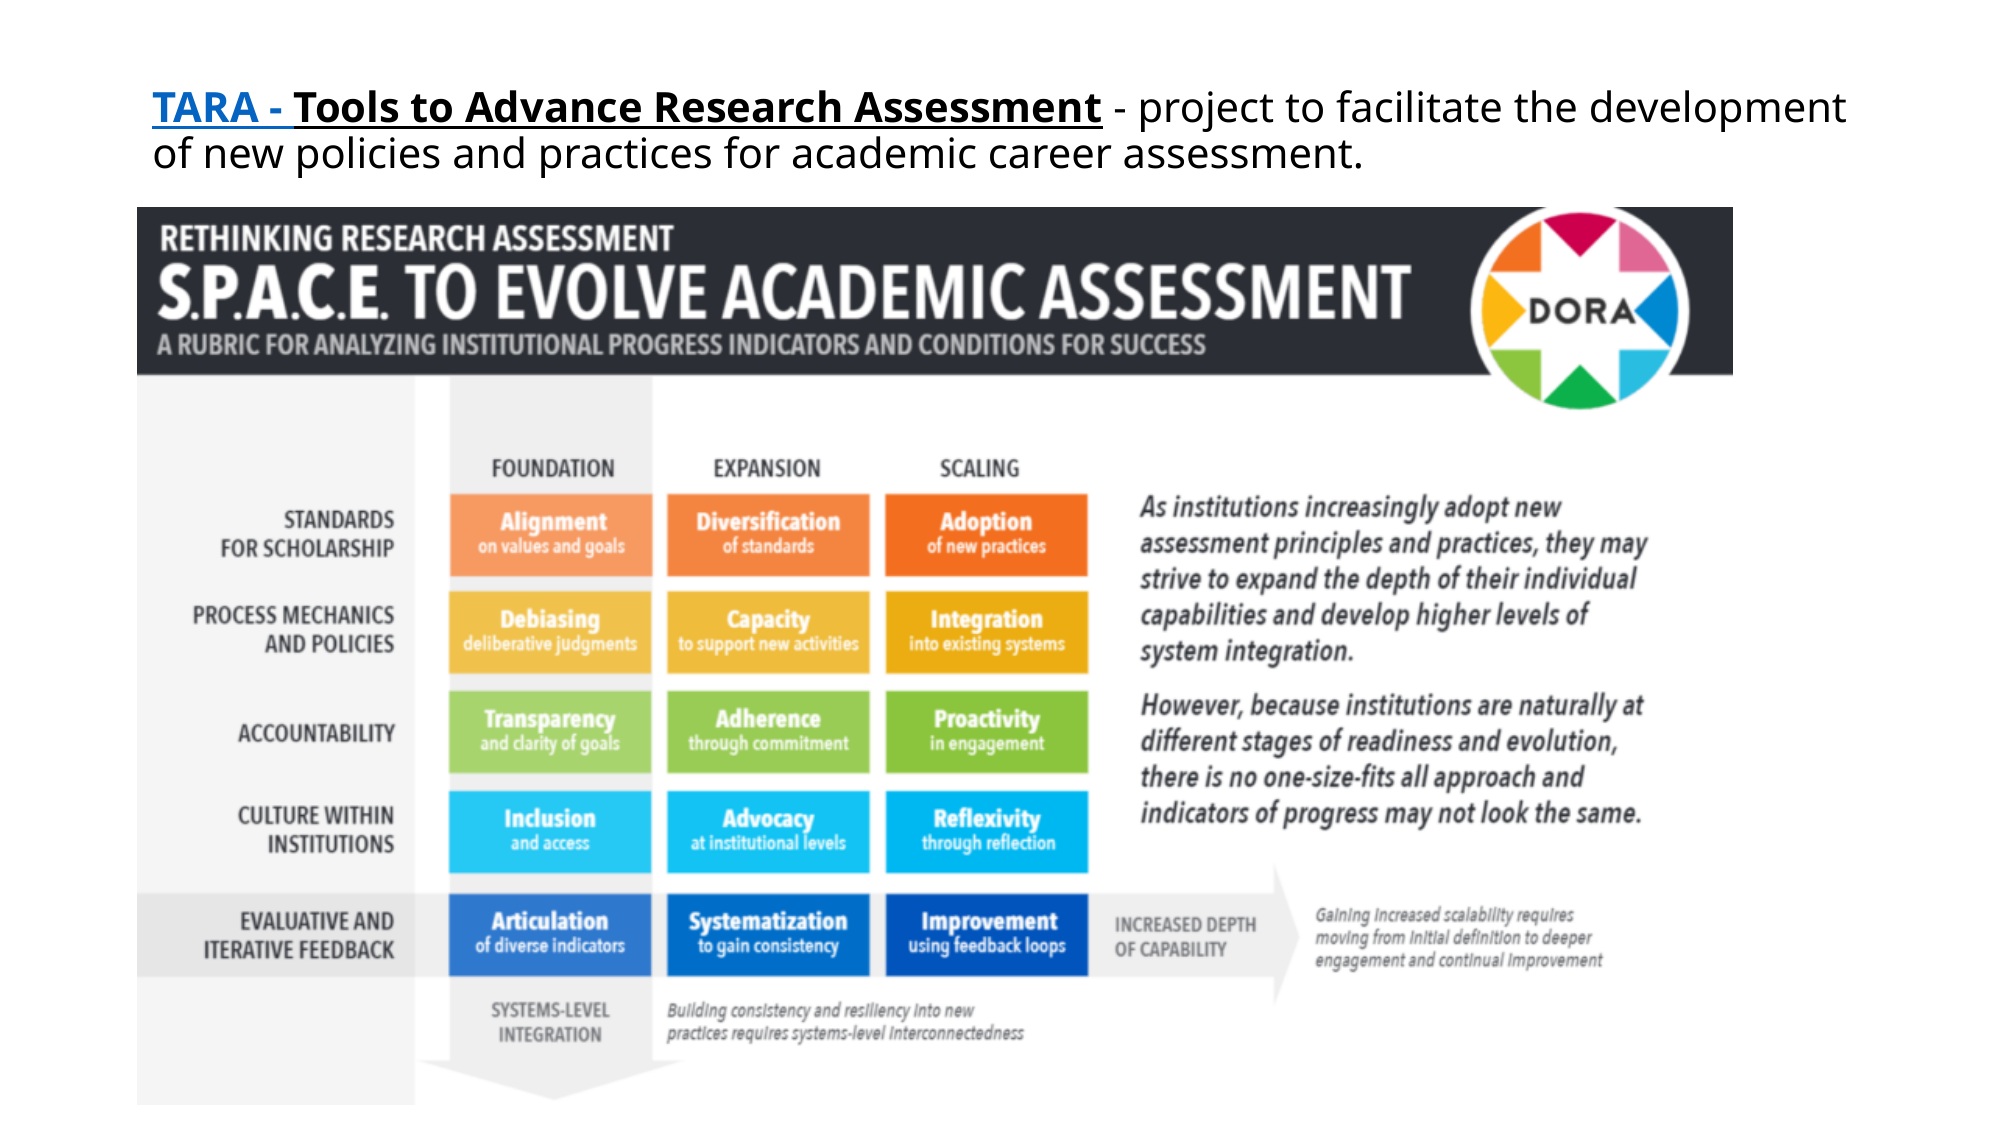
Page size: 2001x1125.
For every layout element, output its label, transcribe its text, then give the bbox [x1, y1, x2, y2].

picture [137, 207, 1733, 1106]
title TARA - Tools to Advance Research Assessment - project to facilitate the development of new policies and practices for academic career assessment. [137, 46, 1863, 264]
